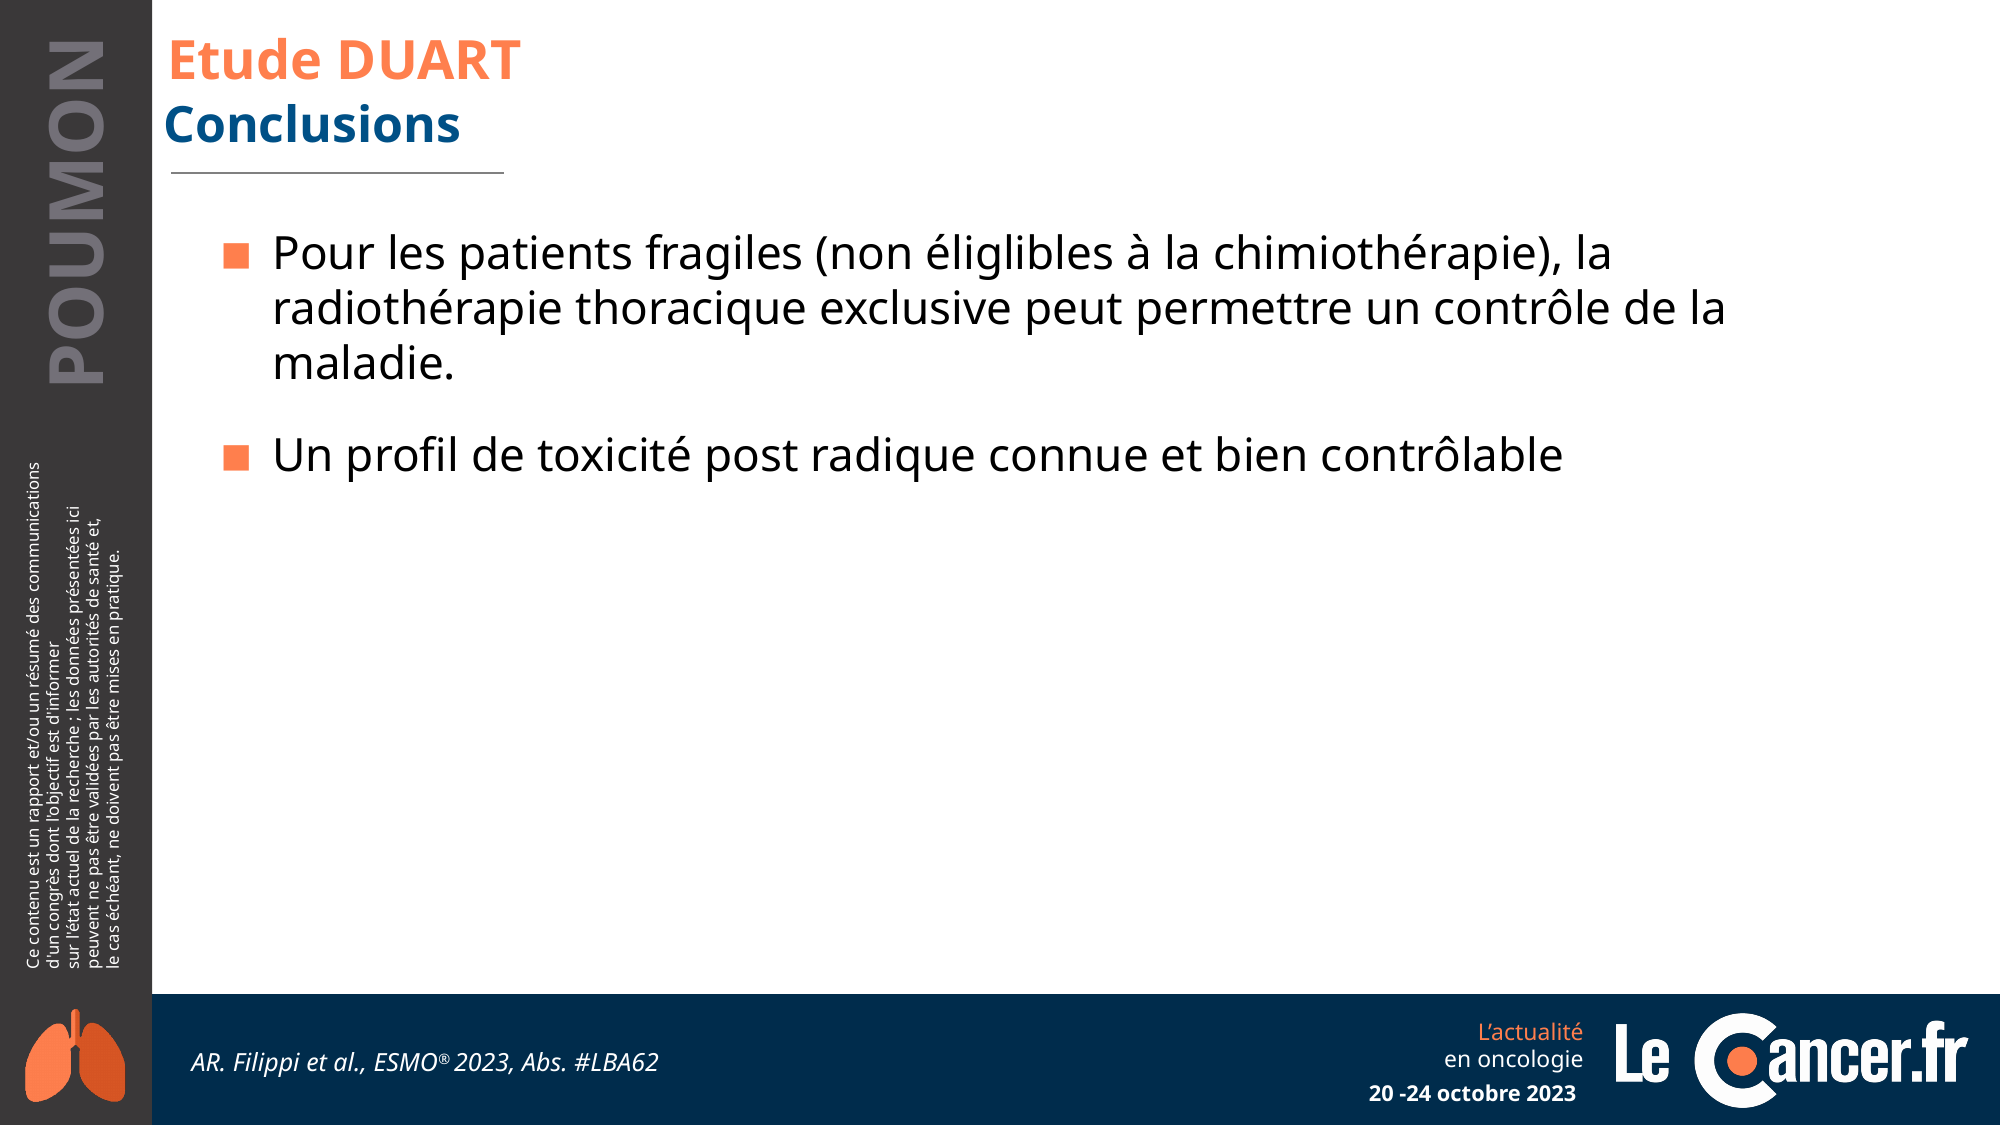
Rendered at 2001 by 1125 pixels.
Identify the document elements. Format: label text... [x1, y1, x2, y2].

list Conclusions [148, 85, 1974, 169]
list Pour les patients fragiles (non éliglibles à la chimiothérapie), la radiothérapie thoracique exclusive peut permettre un contrôle de la maladie. Un profil de toxicité post radique connue et bien contrôlable [205, 215, 1769, 822]
picture [1598, 1002, 1977, 1117]
list AR. Filippi et al., ESMO® 2023, Abs. #LBA62 [176, 998, 1305, 1125]
picture [18, 994, 134, 1112]
title Etude DUART [152, 25, 1977, 109]
